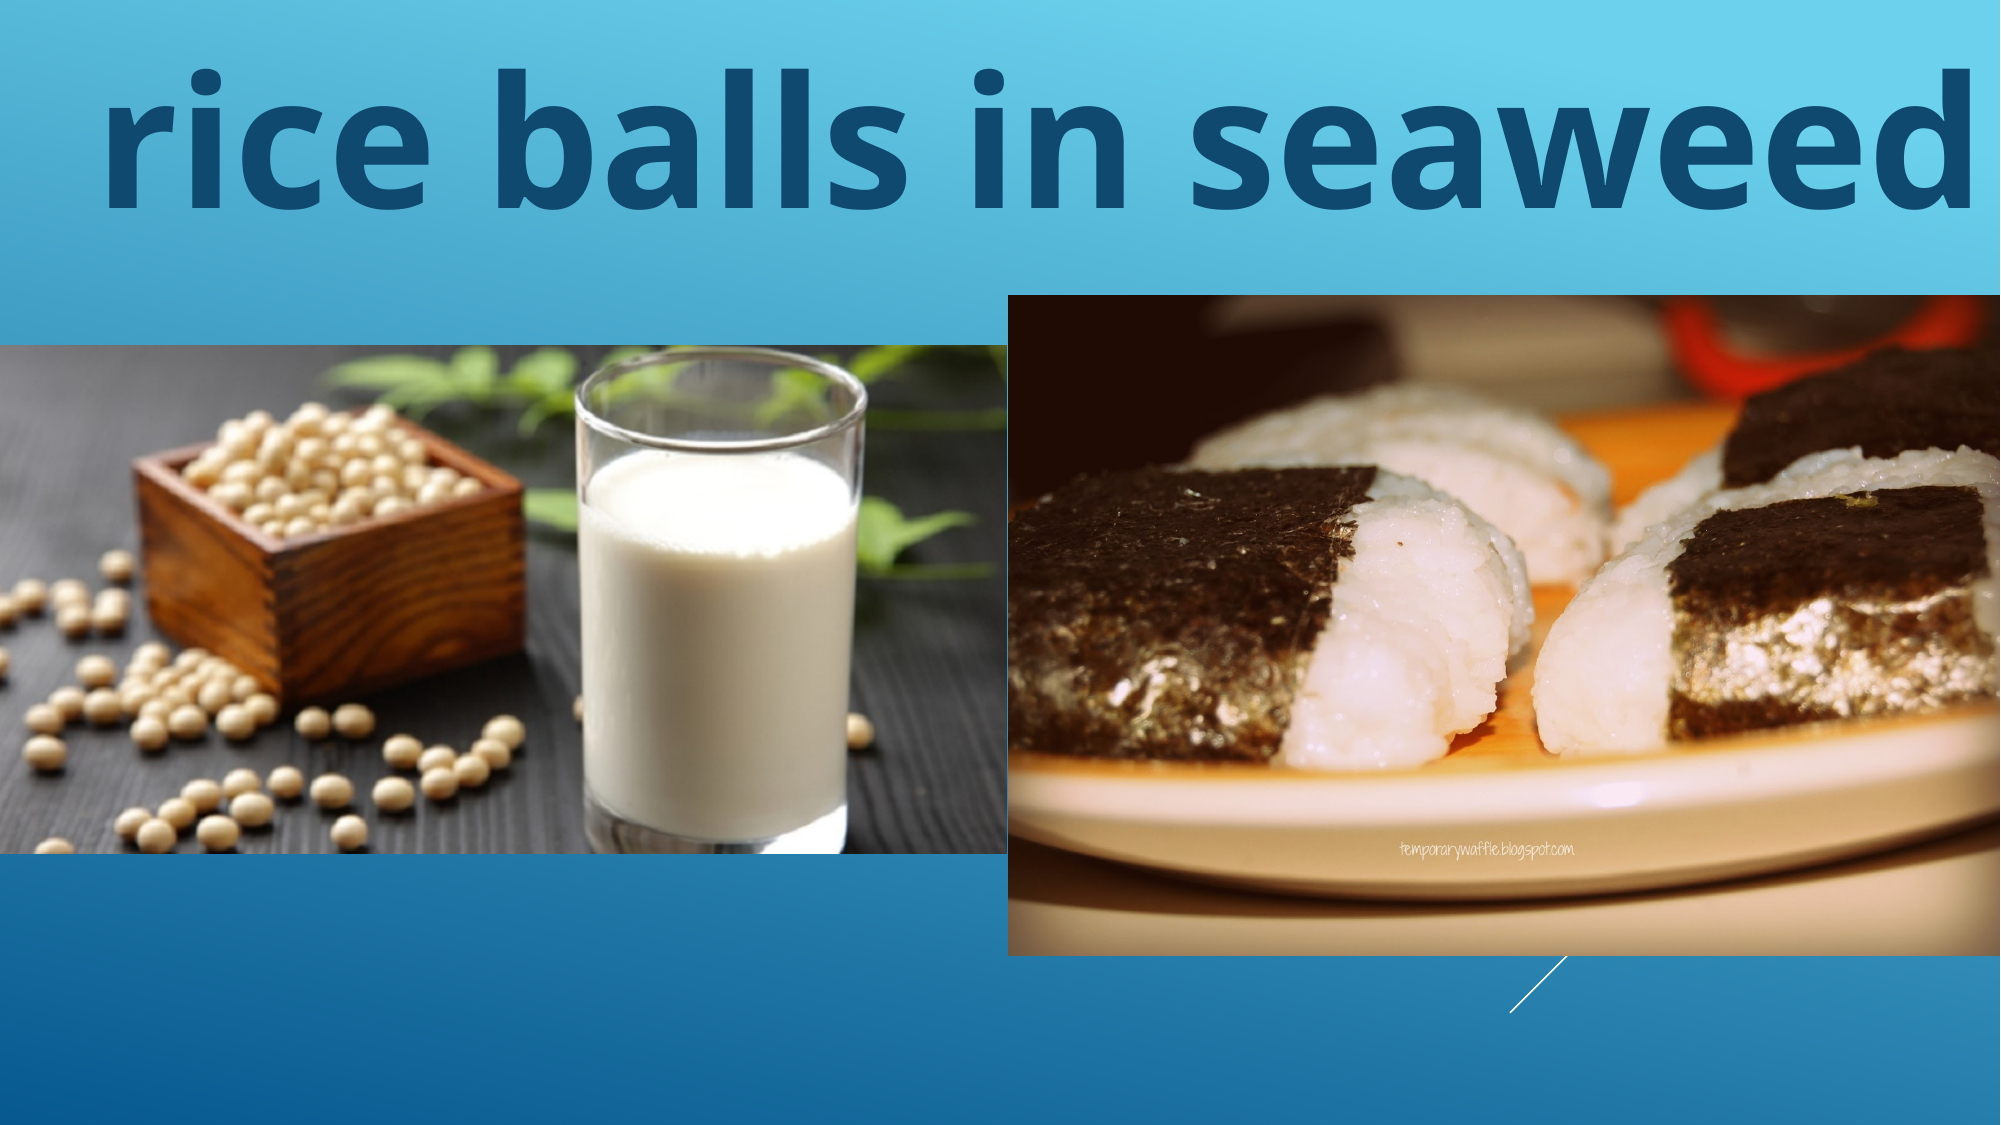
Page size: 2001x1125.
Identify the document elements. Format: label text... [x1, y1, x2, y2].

list rice balls in seaweed [80, 17, 2000, 229]
picture [0, 295, 2000, 956]
